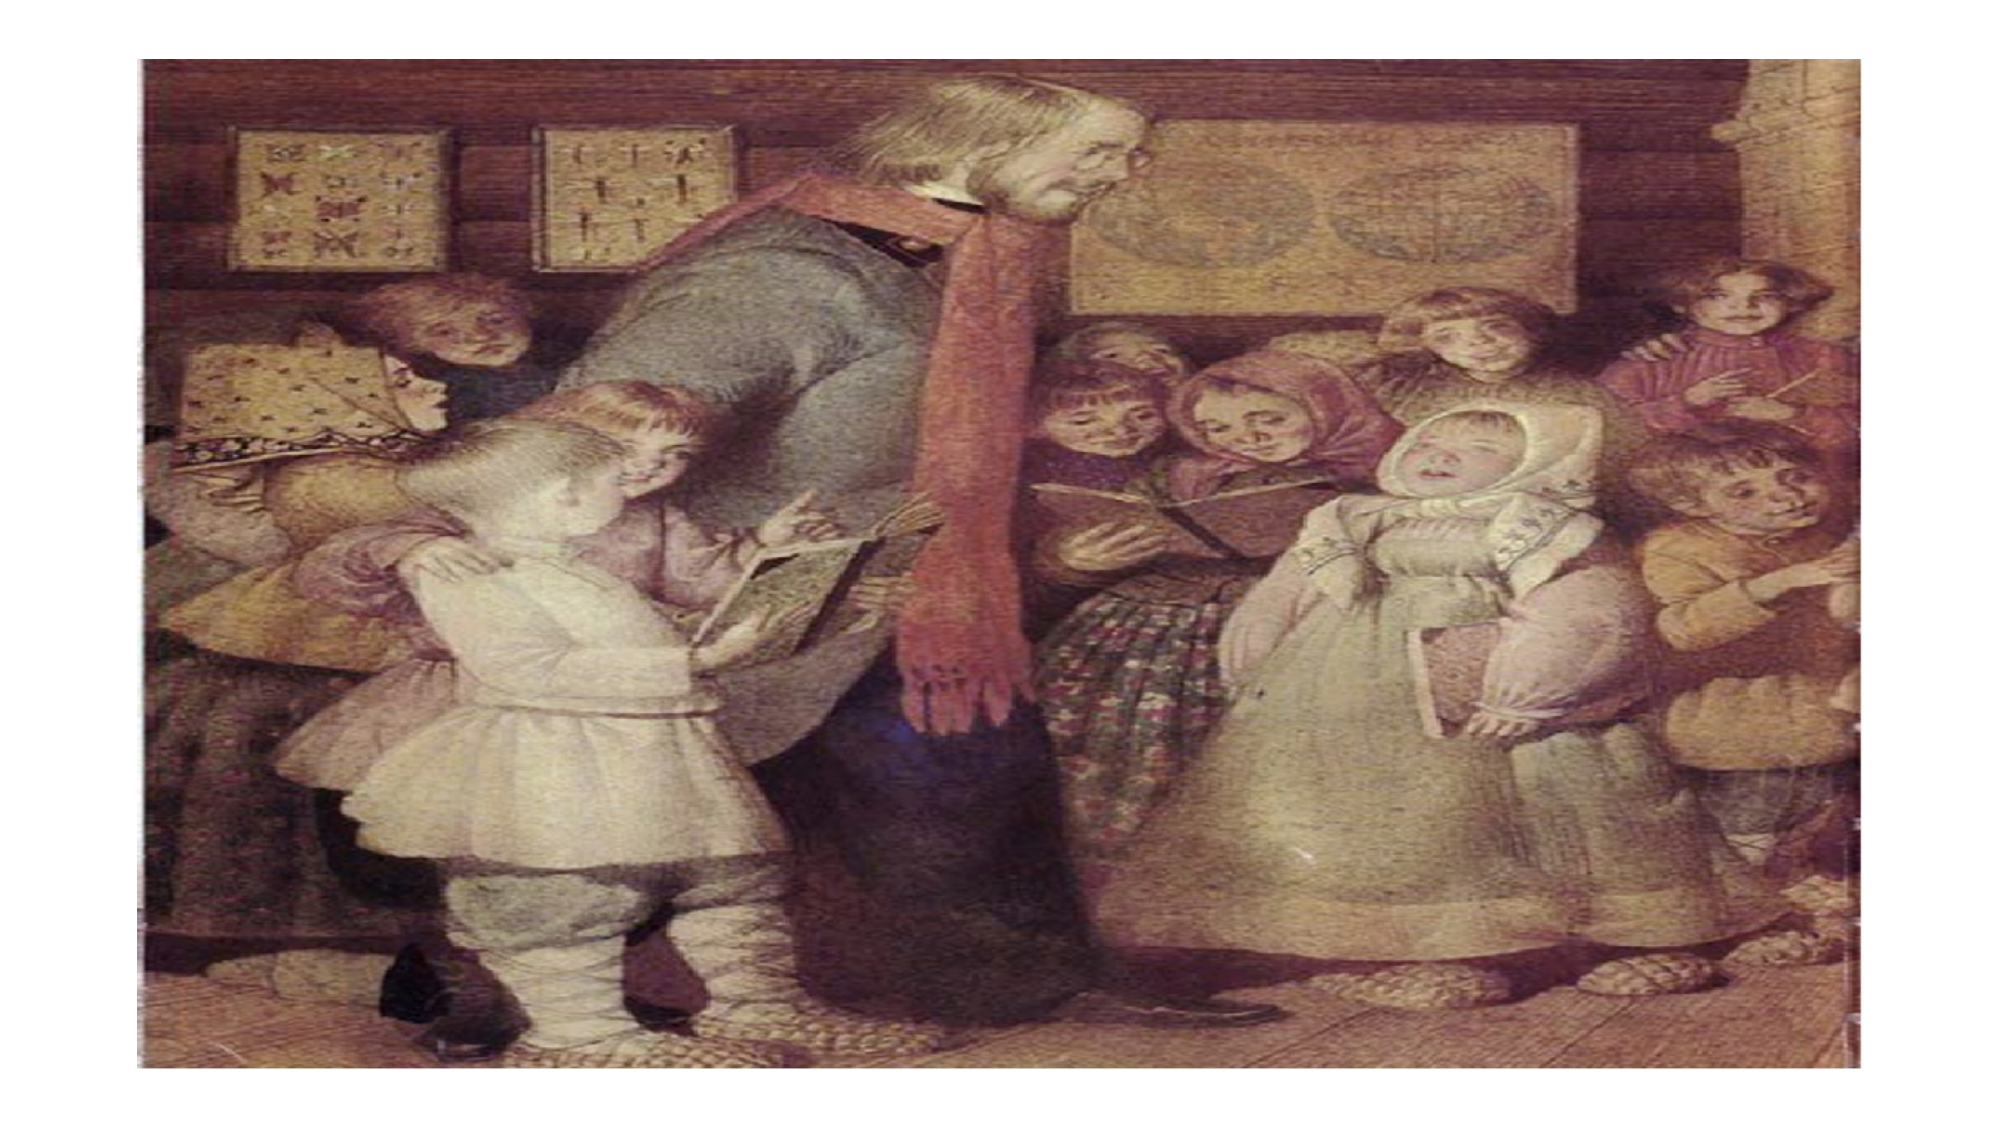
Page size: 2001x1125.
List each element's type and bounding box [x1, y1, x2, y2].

list [137, 59, 1863, 1070]
